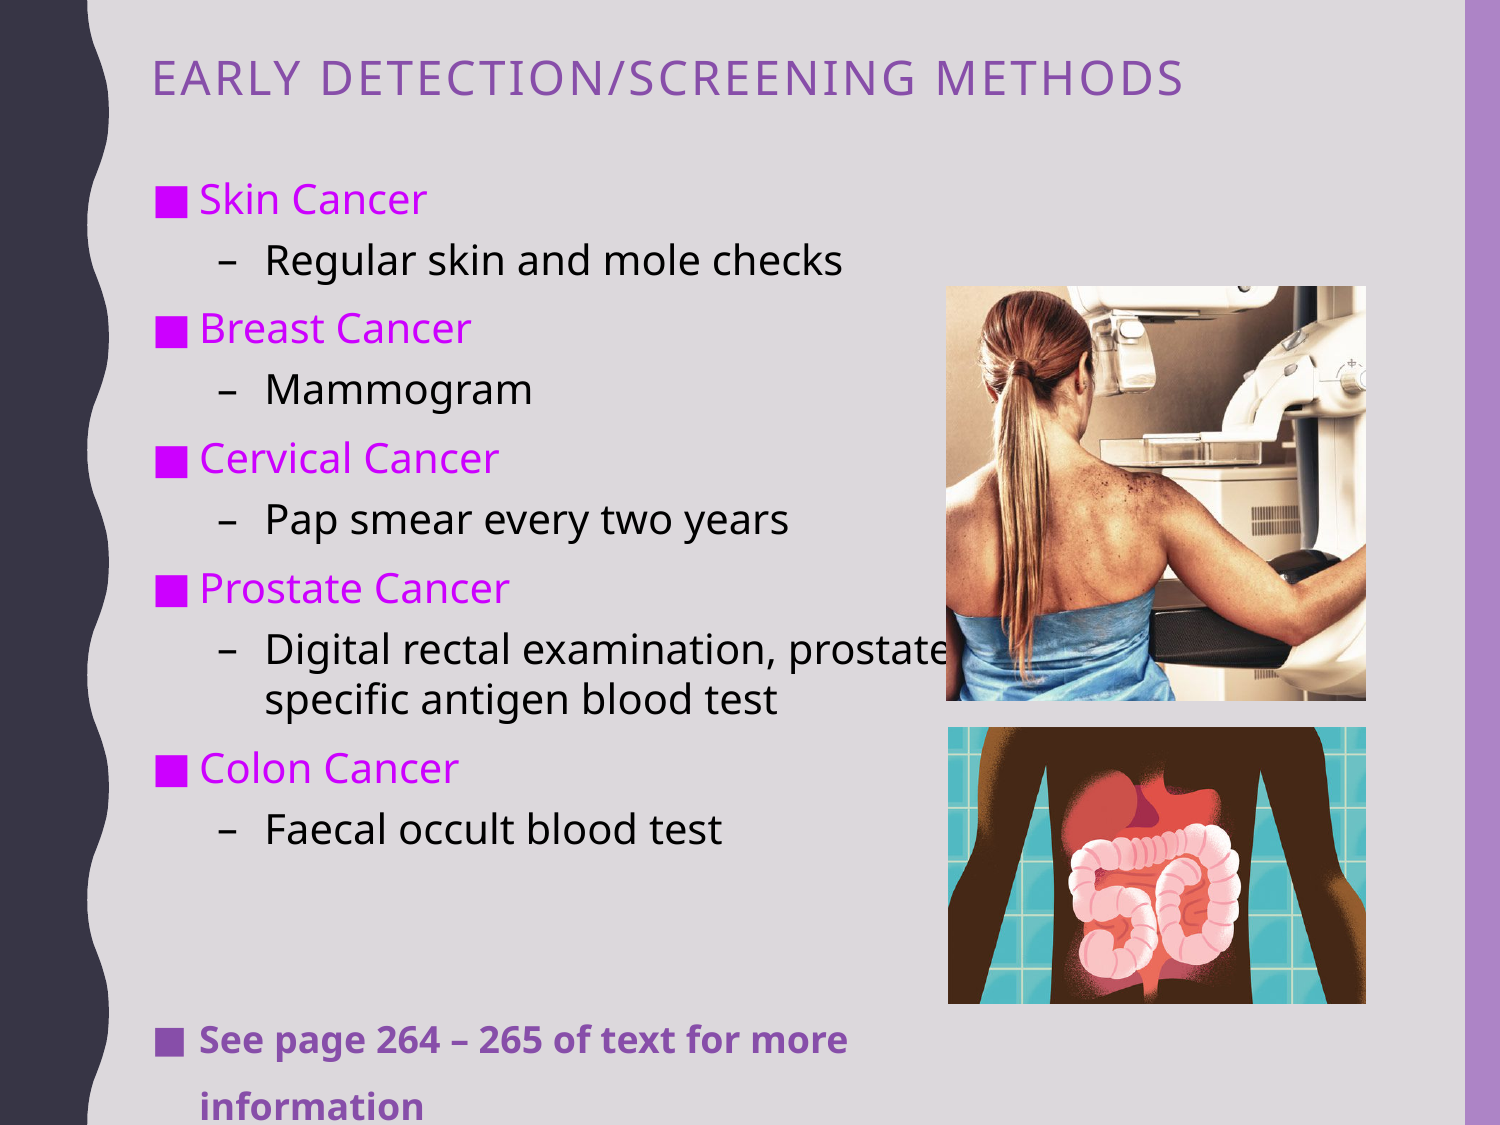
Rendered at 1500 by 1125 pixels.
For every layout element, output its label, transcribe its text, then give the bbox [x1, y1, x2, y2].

picture [948, 727, 1366, 1004]
title Early detection/SCREENING methods [135, 46, 1388, 146]
picture [946, 286, 1366, 701]
text_box Skin Cancer Regular skin and mole checks Breast Cancer Mammogram Cervical Cancer Pap smear every two years Prostate Cancer Digital rectal examination, prostate-specific antigen blood test Colon Cancer Faecal occult blood test See page 264 – 265 of text for more information [136, 165, 1081, 1094]
